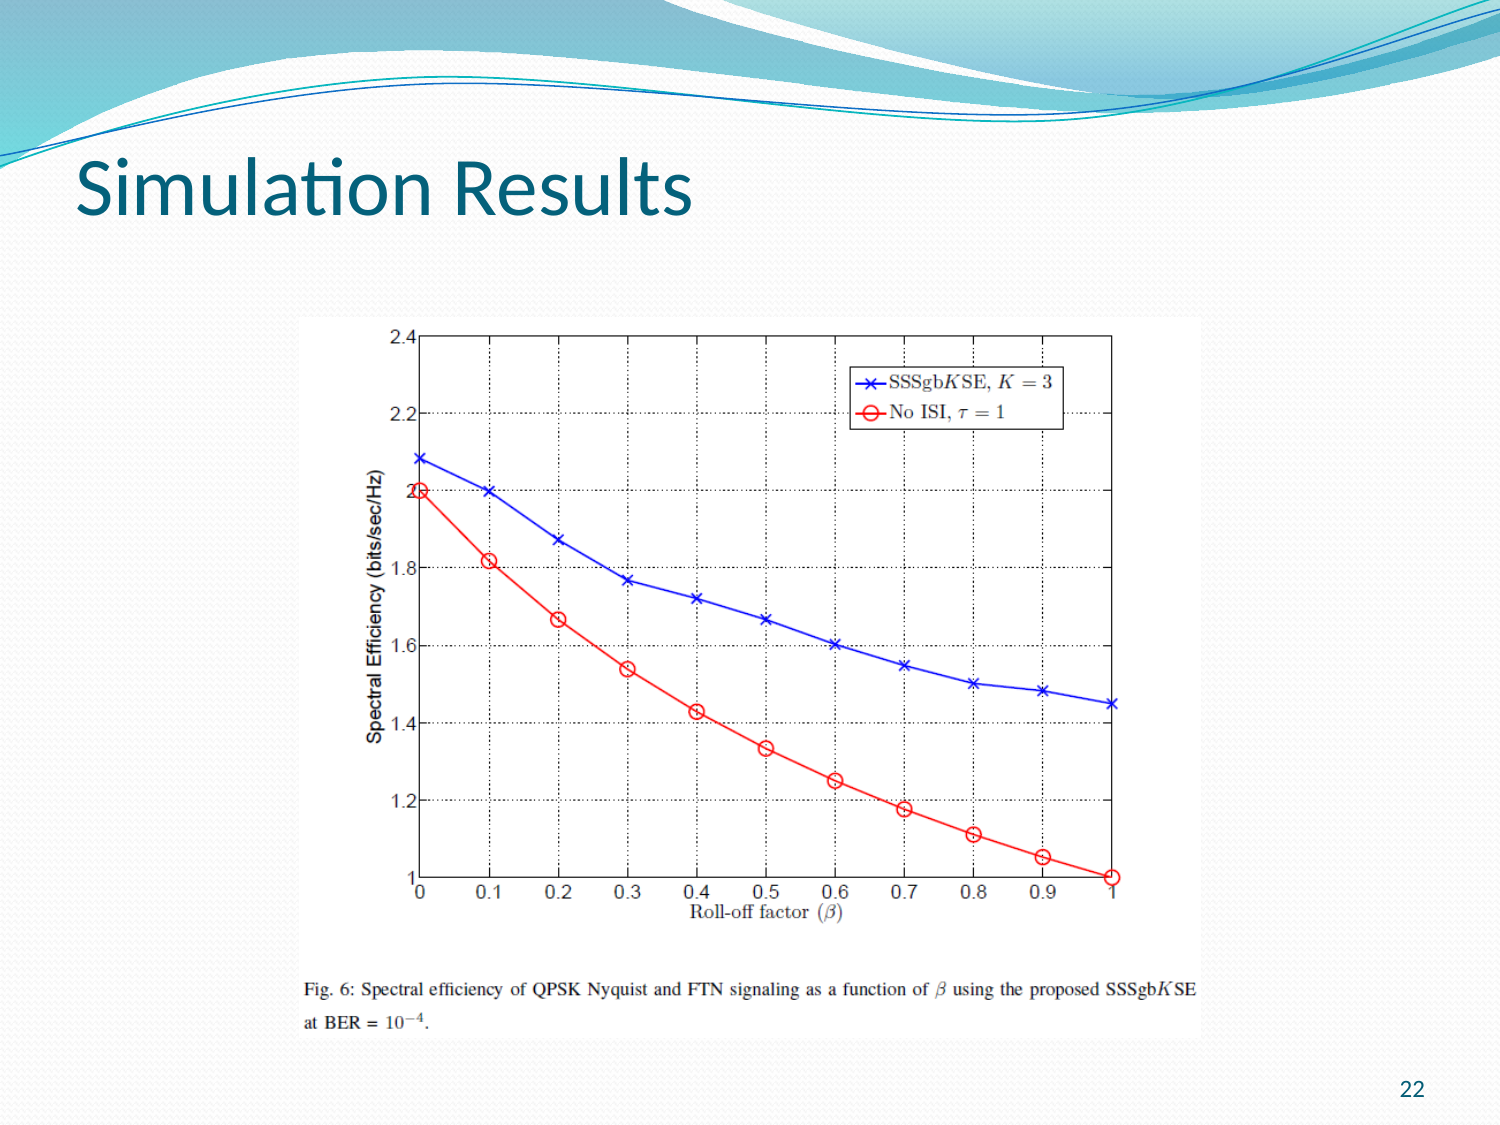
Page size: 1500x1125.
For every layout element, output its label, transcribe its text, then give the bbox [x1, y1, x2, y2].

slide_number 22 [1299, 1042, 1425, 1103]
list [299, 317, 1201, 1038]
title Simulation Results [75, 113, 1425, 233]
